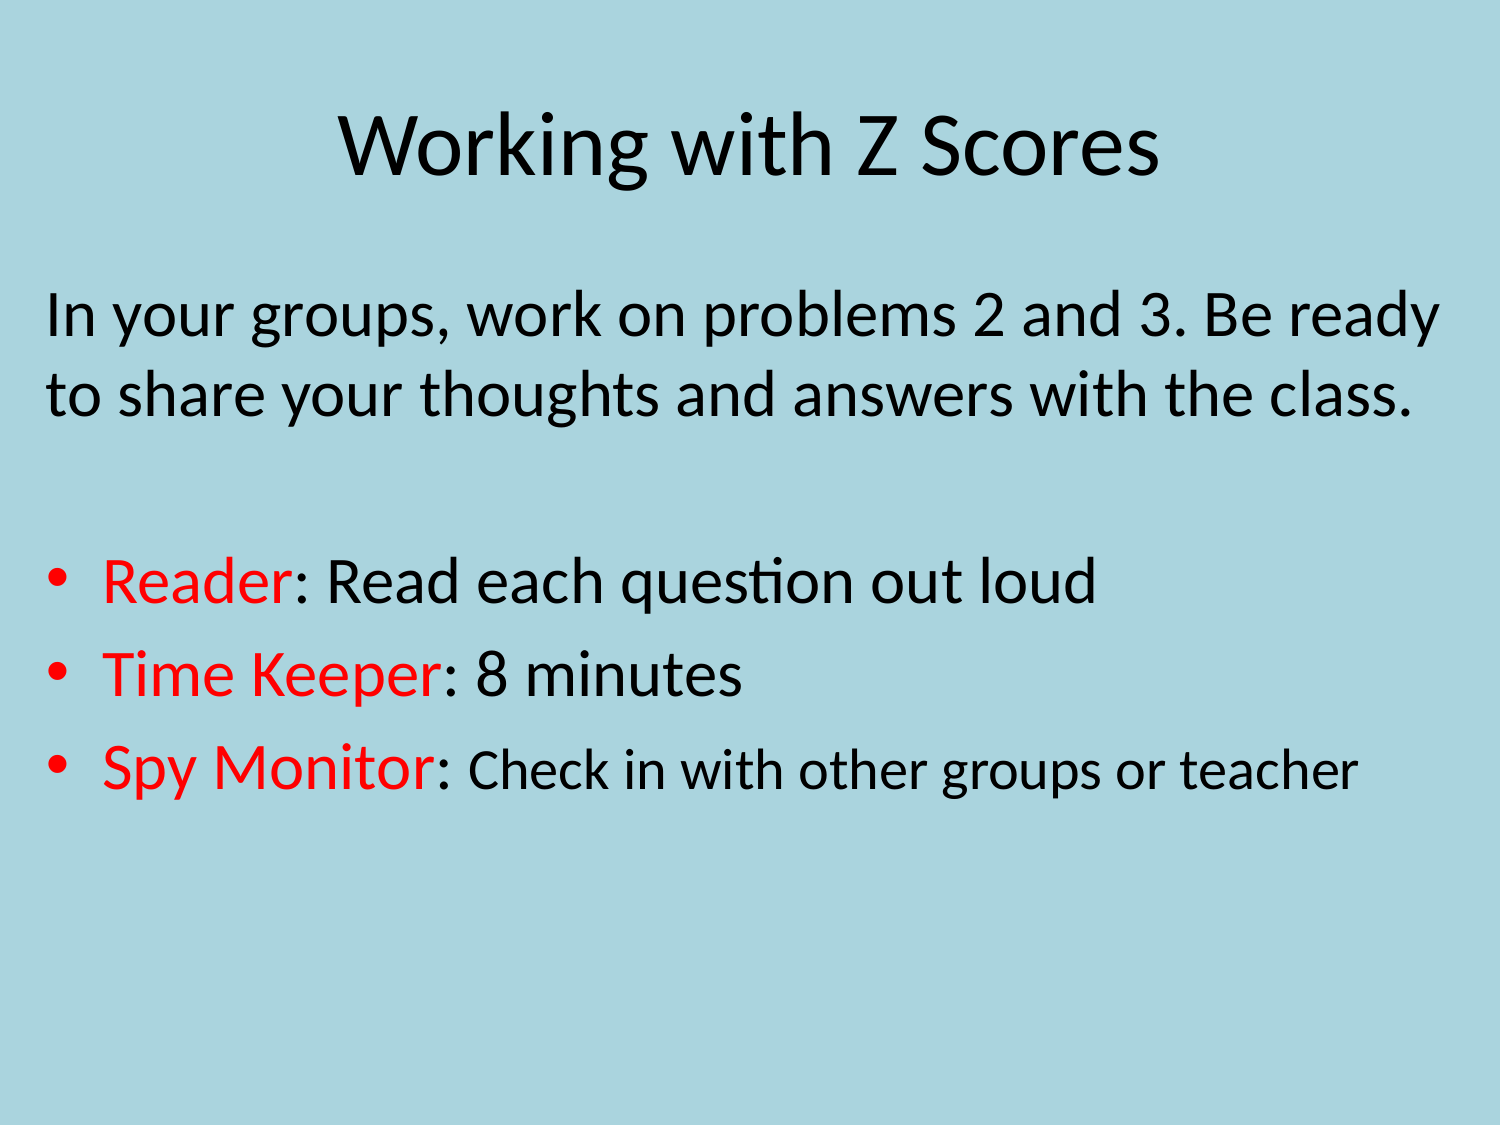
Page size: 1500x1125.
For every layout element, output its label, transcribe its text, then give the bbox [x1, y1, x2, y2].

title Working with Z Scores [75, 45, 1425, 233]
list In your groups, work on problems 2 and 3. Be ready to share your thoughts and answers with the class. Reader: Read each question out loud Time Keeper: 8 minutes Spy Monitor: Check in with other groups or teacher [30, 262, 1480, 1005]
